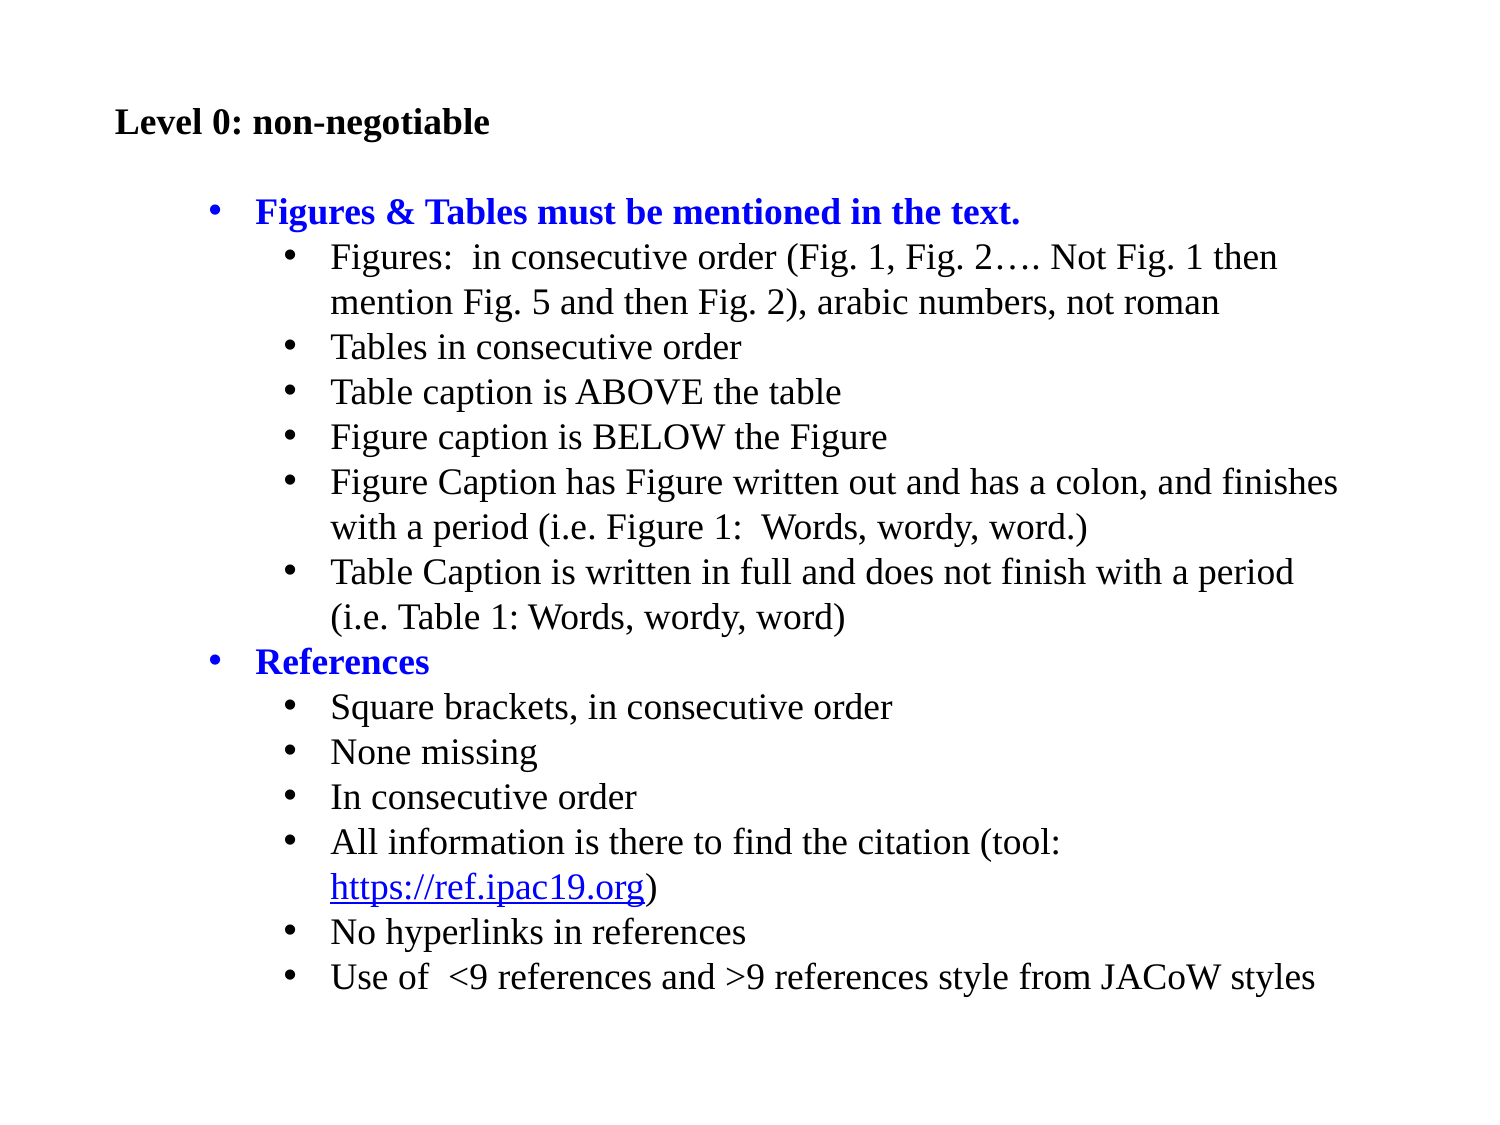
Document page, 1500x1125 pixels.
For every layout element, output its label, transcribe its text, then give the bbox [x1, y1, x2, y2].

text_box Level 0: non-negotiable Figures & Tables must be mentioned in the text. Figures: in consecutive order (Fig. 1, Fig. 2…. Not Fig. 1 then mention Fig. 5 and then Fig. 2), arabic numbers, not roman Tables in consecutive order Table caption is ABOVE the table Figure caption is BELOW the Figure Figure Caption has Figure written out and has a colon, and finishes with a period (i.e. Figure 1: Words, wordy, word.) Table Caption is written in full and does not finish with a period (i.e. Table 1: Words, wordy, word) References Square brackets, in consecutive order None missing In consecutive order All information is there to find the citation (tool: https://ref.ipac19.org) No hyperlinks in references Use of <9 references and >9 references style from JACoW styles [100, 89, 1365, 1050]
